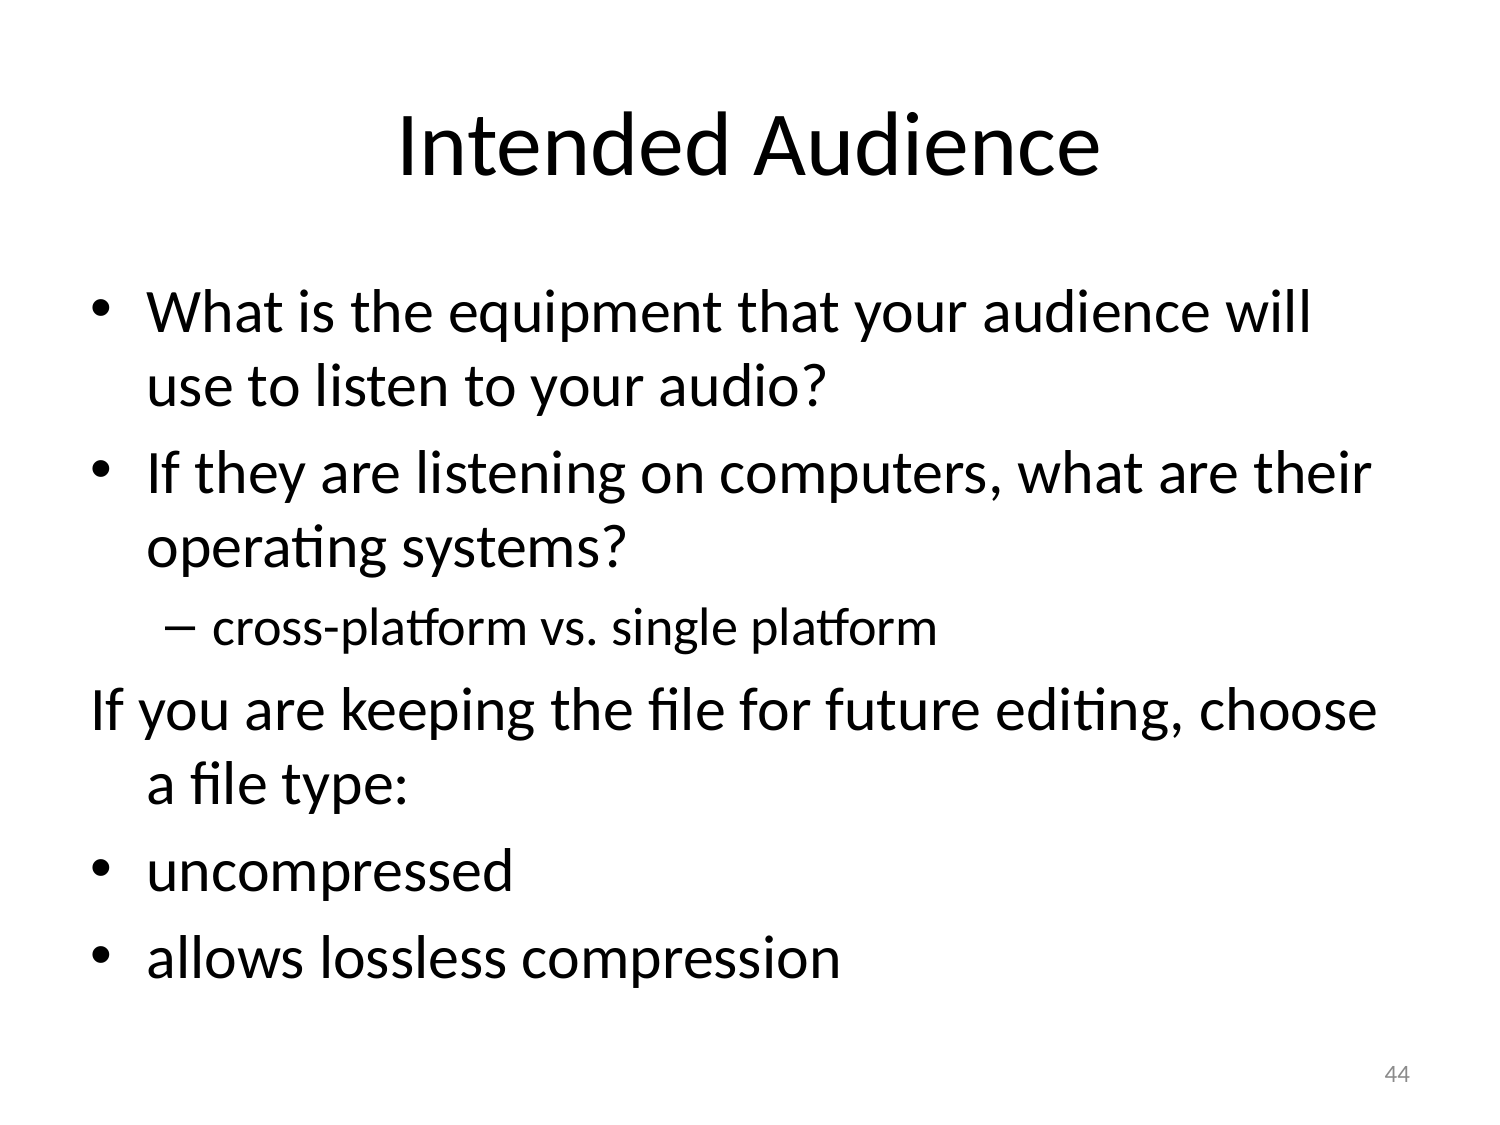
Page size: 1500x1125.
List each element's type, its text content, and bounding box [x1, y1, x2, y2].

title Intended Audience [74, 44, 1426, 233]
slide_number 44 [1074, 1042, 1425, 1103]
list What is the equipment that your audience will use to listen to your audio? If they are listening on computers, what are their operating systems? cross-platform vs. single platform If you are keeping the file for future editing, choose a file type: uncompressed allows lossless compression [74, 262, 1426, 1006]
